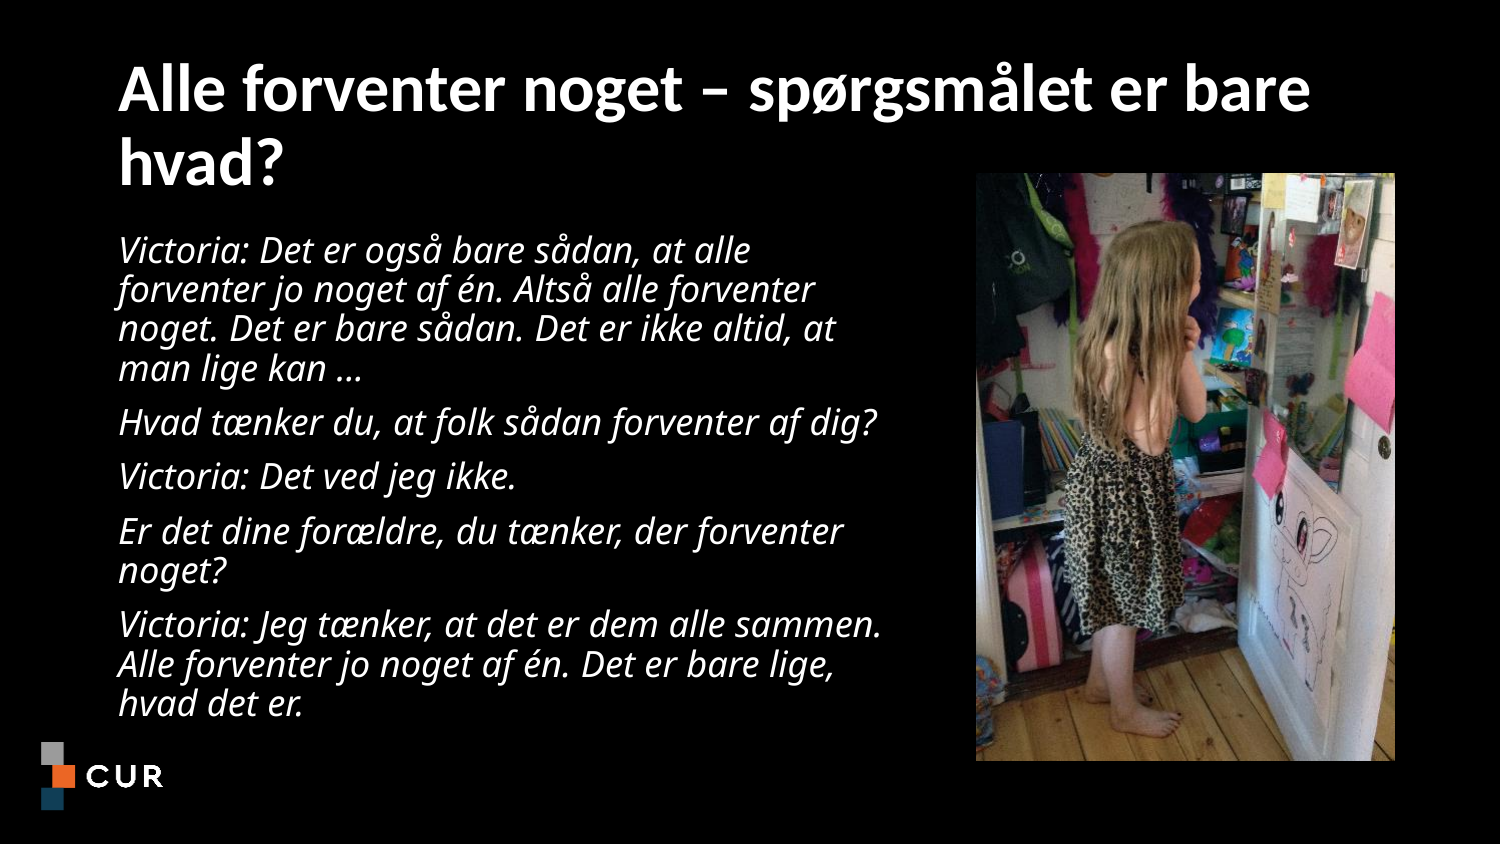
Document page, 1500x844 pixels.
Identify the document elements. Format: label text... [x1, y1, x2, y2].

list Victoria: Det er også bare sådan, at alle forventer jo noget af én. Altså alle forventer noget. Det er bare sådan. Det er ikke altid, at man lige kan ... Hvad tænker du, at folk sådan forventer af dig? Victoria: Det ved jeg ikke. Er det dine forældre, du tænker, der forventer noget? Victoria: Jeg tænker, at det er dem alle sammen. Alle forventer jo noget af én. Det er bare lige, hvad det er. [103, 224, 903, 760]
picture [29, 738, 167, 819]
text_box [976, 173, 1395, 760]
title Alle forventer noget – spørgsmålet er bare hvad? [103, 44, 1435, 208]
